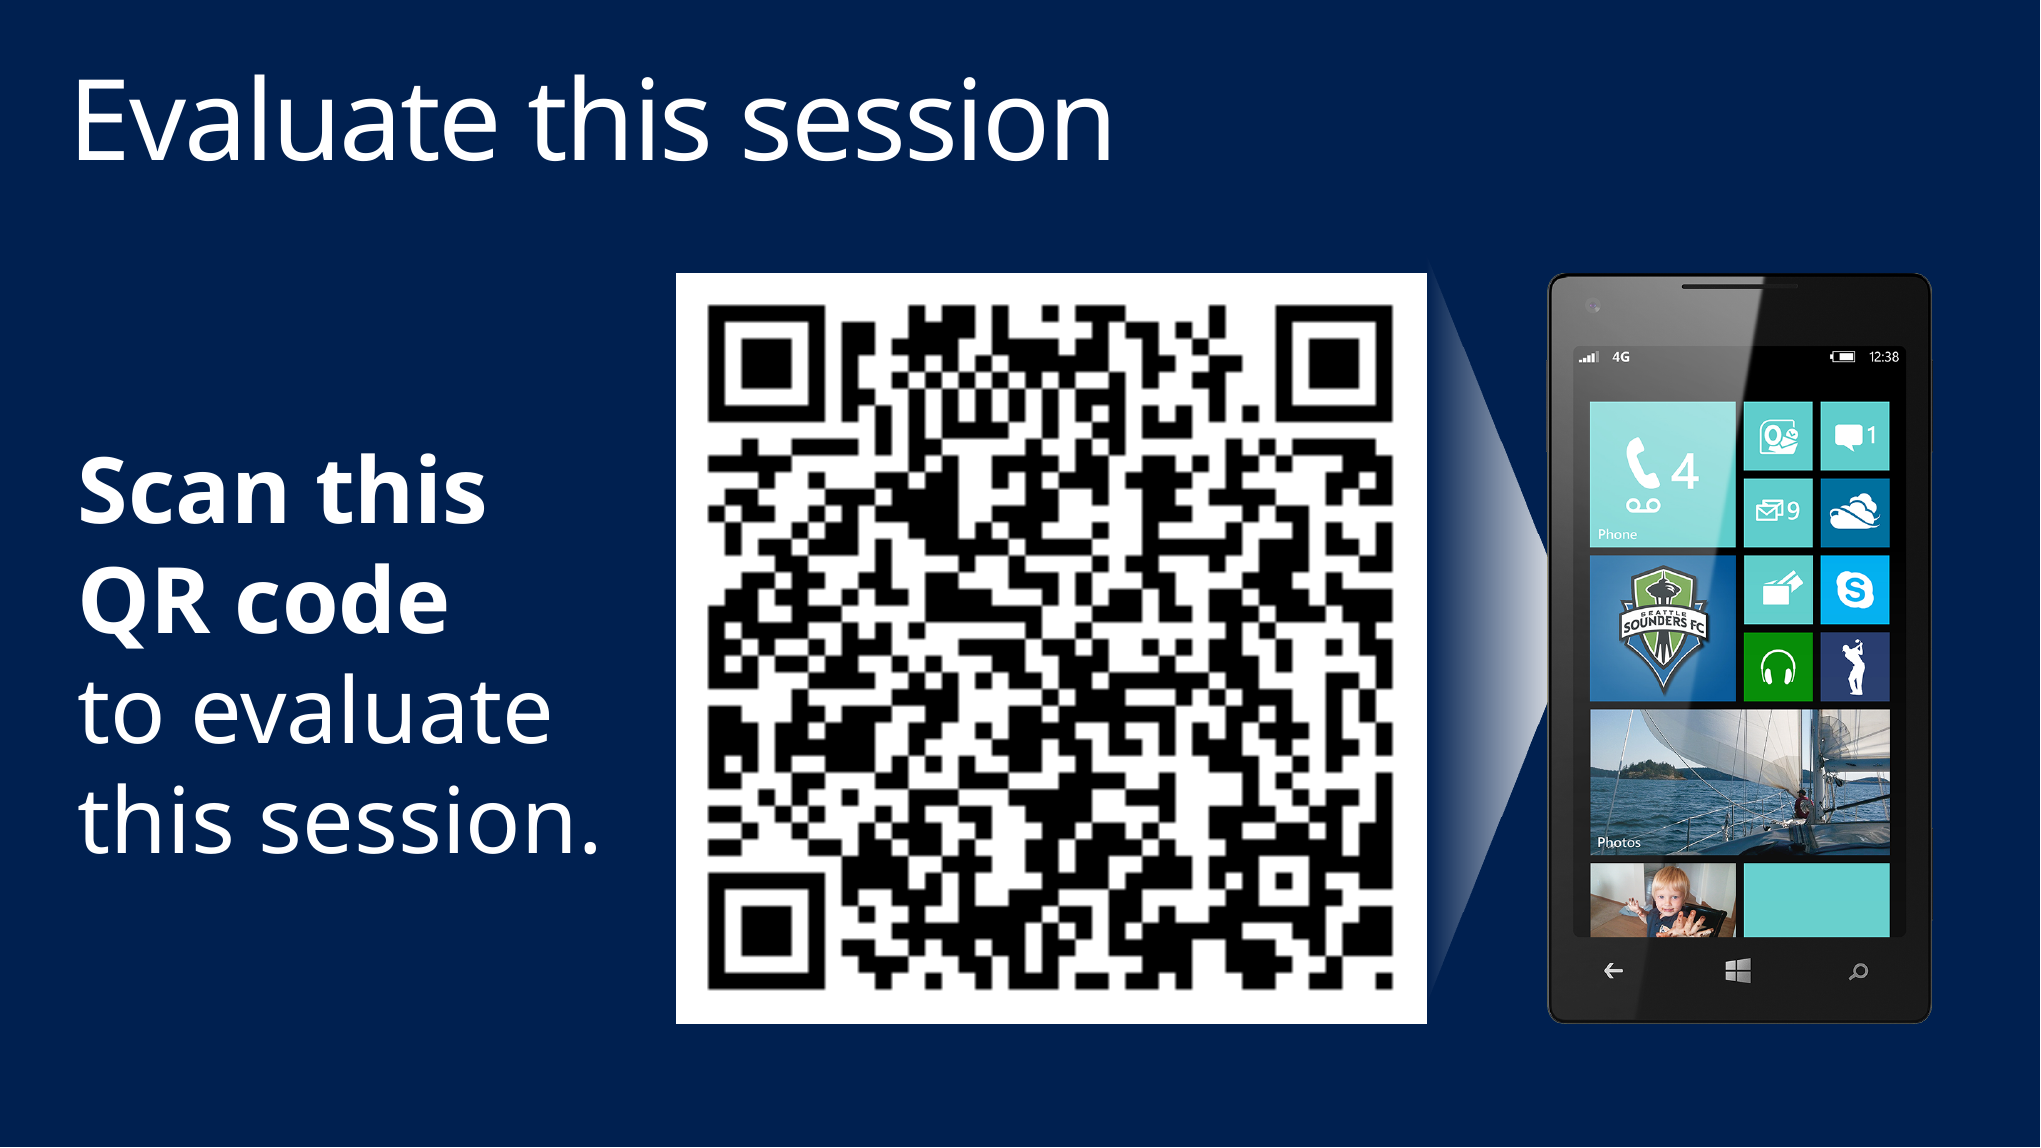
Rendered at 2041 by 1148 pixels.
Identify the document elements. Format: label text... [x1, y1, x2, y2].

picture [1546, 273, 1934, 1024]
picture [676, 273, 1428, 1024]
title Evaluate this session [45, 48, 1996, 199]
text_box [1426, 254, 1546, 1003]
text_box Scan this QR code to evaluate this session. [47, 408, 676, 896]
